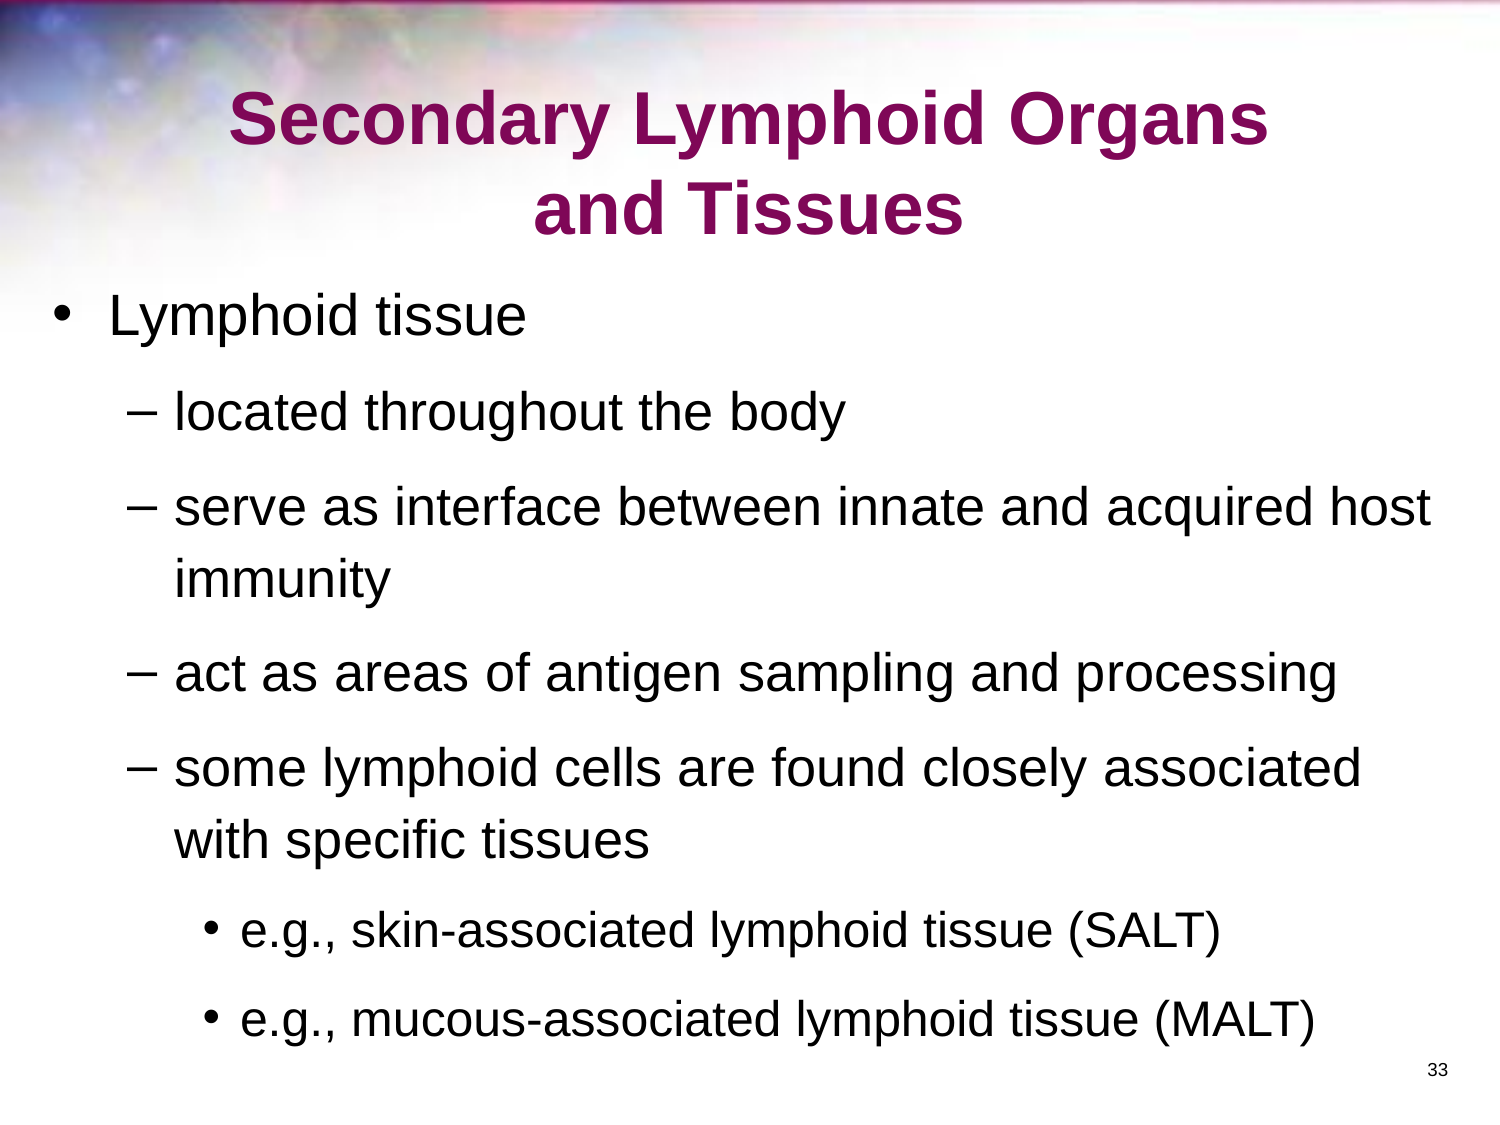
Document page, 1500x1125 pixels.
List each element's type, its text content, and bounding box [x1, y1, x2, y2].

picture [0, 0, 1500, 413]
title Secondary Lymphoid Organs and Tissues [137, 62, 1363, 262]
list Lymphoid tissue located throughout the body serve as interface between innate and acquired host immunity act as areas of antigen sampling and processing some lymphoid cells are found closely associated with specific tissues e.g., skin-associated lymphoid tissue (SALT) e.g., mucous-associated lymphoid tissue (MALT) [37, 262, 1463, 1075]
text_box ‹#› [1412, 1050, 1500, 1100]
